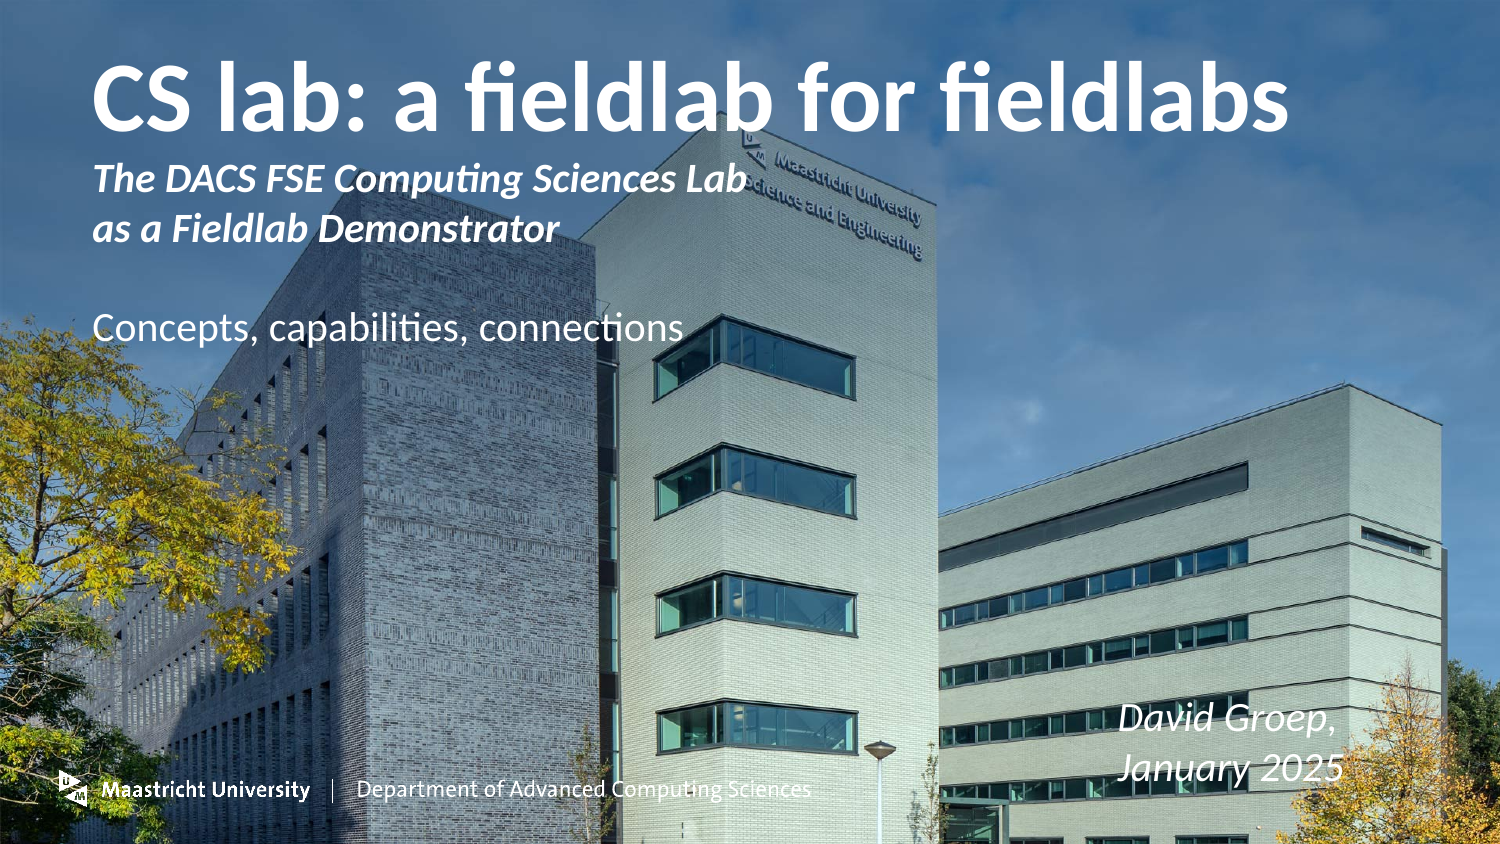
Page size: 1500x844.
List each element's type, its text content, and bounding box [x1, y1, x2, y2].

list David Groep, January 2025 [1117, 689, 1500, 804]
title CS lab: a fieldlab for fieldlabs The DACS FSE Computing Sciences Lab as a Fieldlab Demonstrator [92, 31, 1414, 303]
picture [0, 0, 1500, 844]
subtitle Concepts, capabilities, connections [92, 300, 781, 516]
